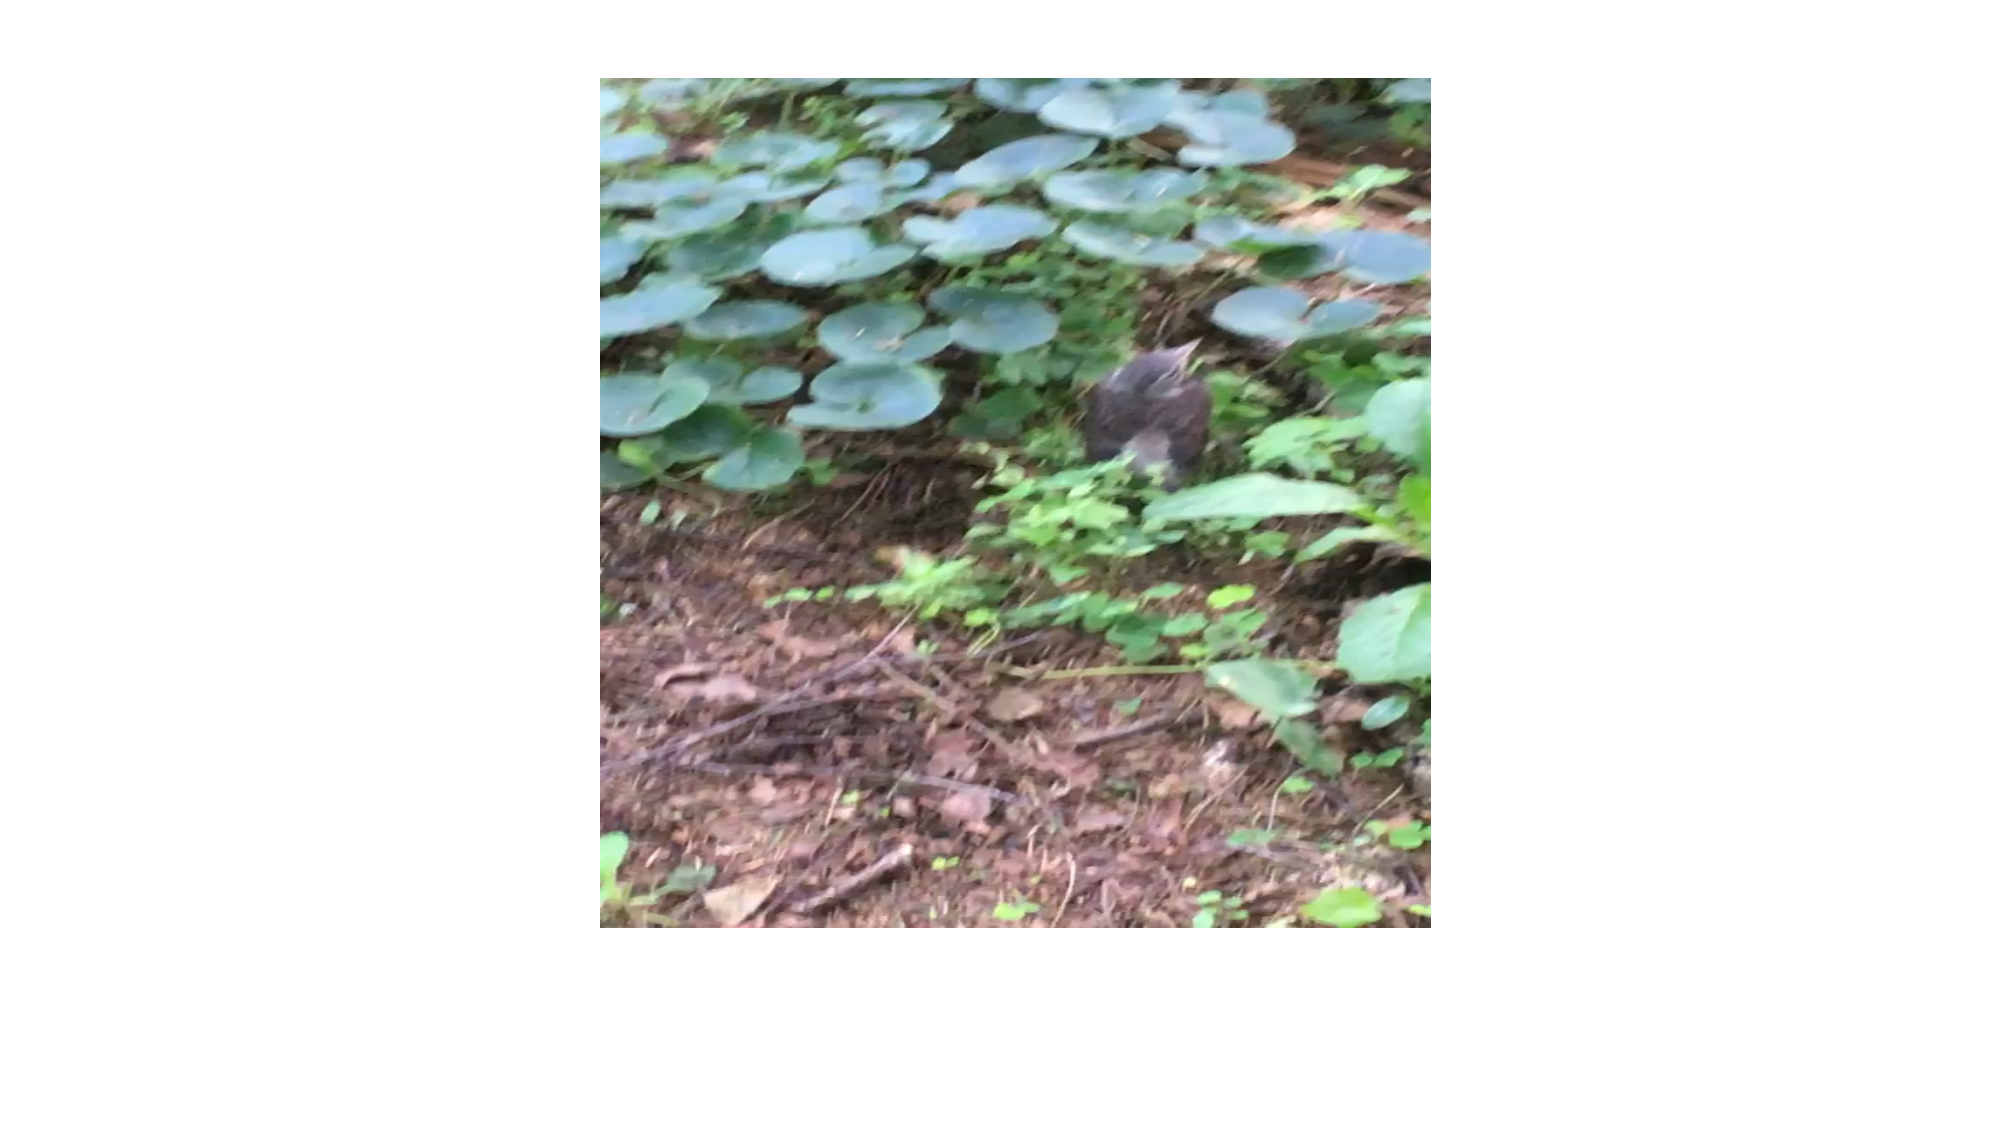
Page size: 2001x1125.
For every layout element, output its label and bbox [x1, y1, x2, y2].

text_box [599, 77, 1432, 929]
